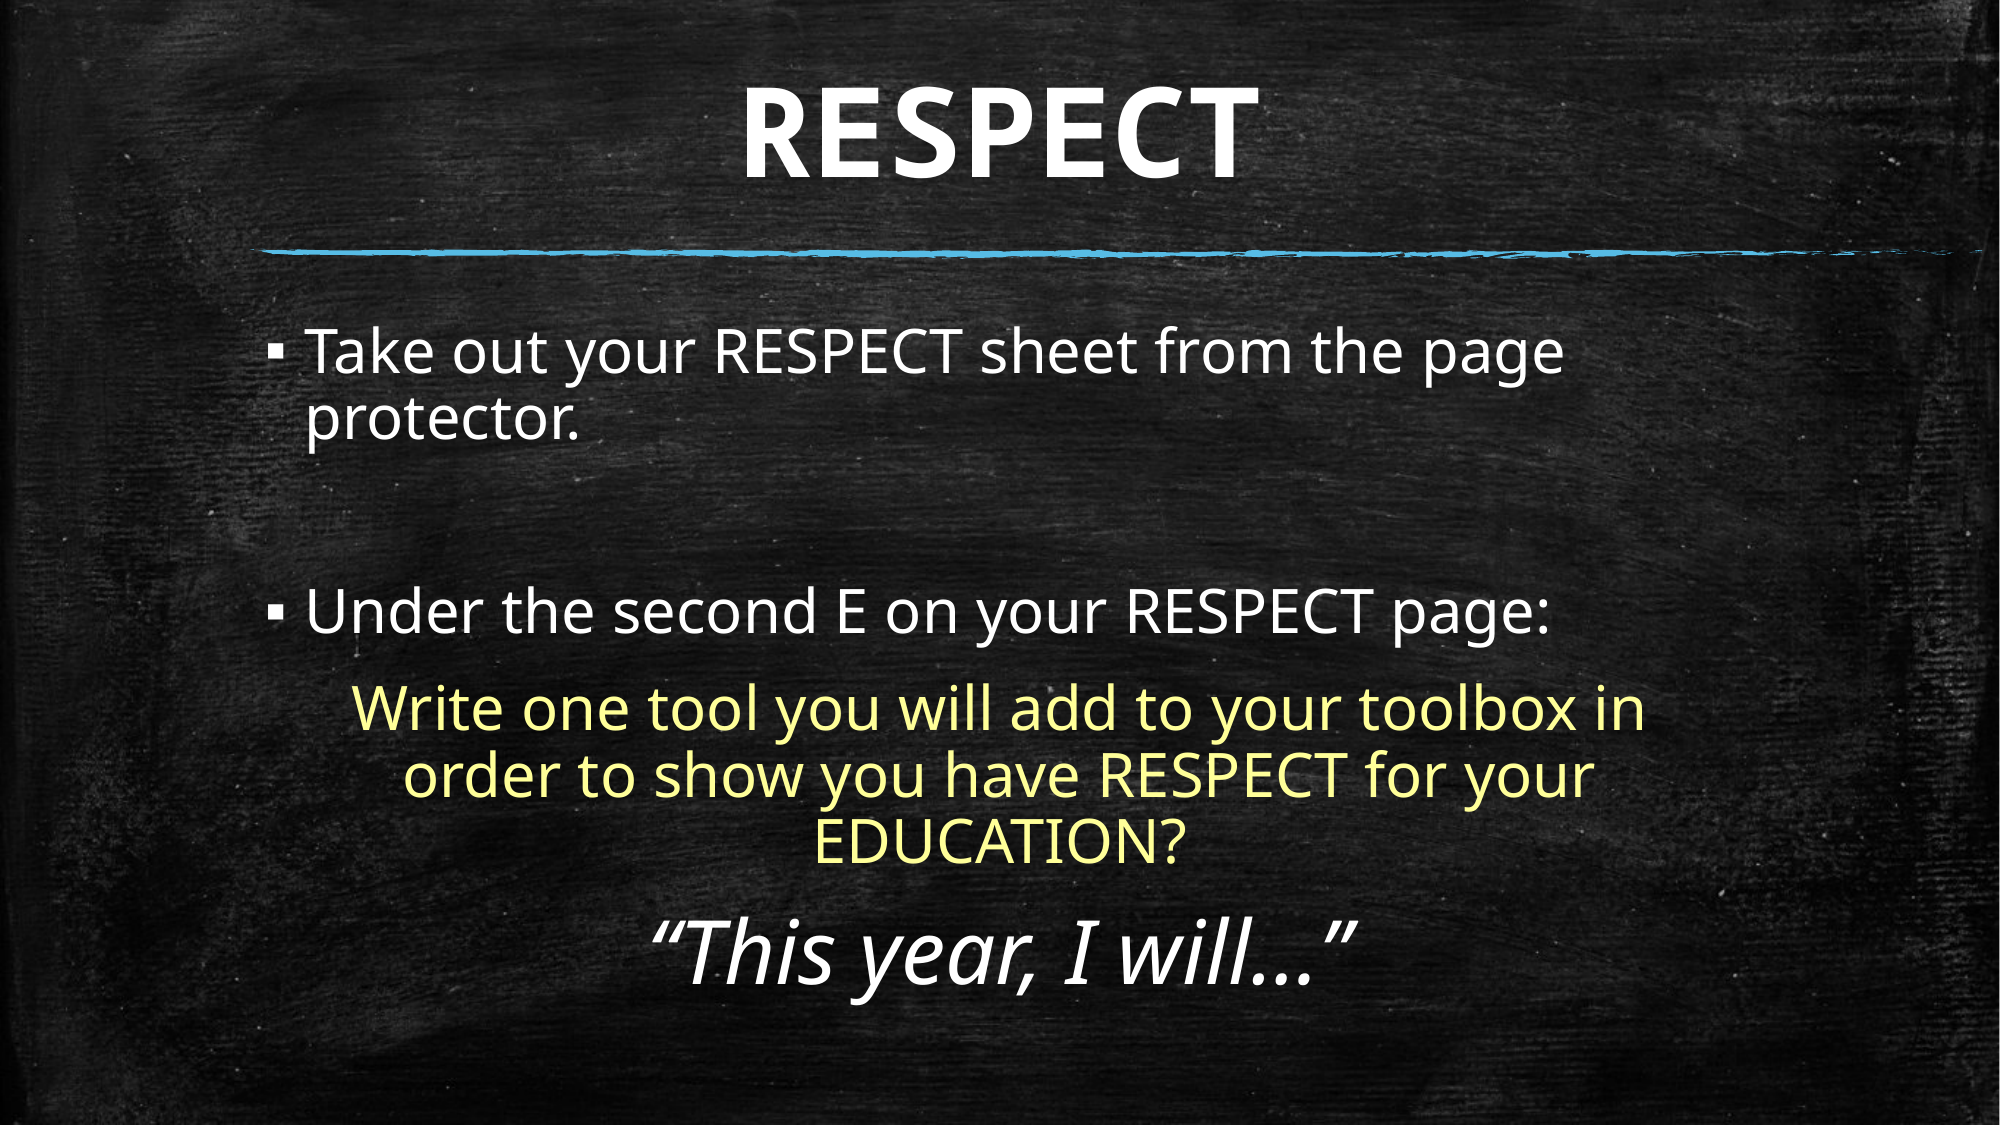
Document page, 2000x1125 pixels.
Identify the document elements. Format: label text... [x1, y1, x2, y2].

list Take out your RESPECT sheet from the page protector. Under the second E on your RESPECT page: Write one tool you will add to your toolbox in order to show you have RESPECT for your EDUCATION? “This year, I will…” [249, 312, 1750, 1013]
title RESPECT [249, 45, 1750, 213]
